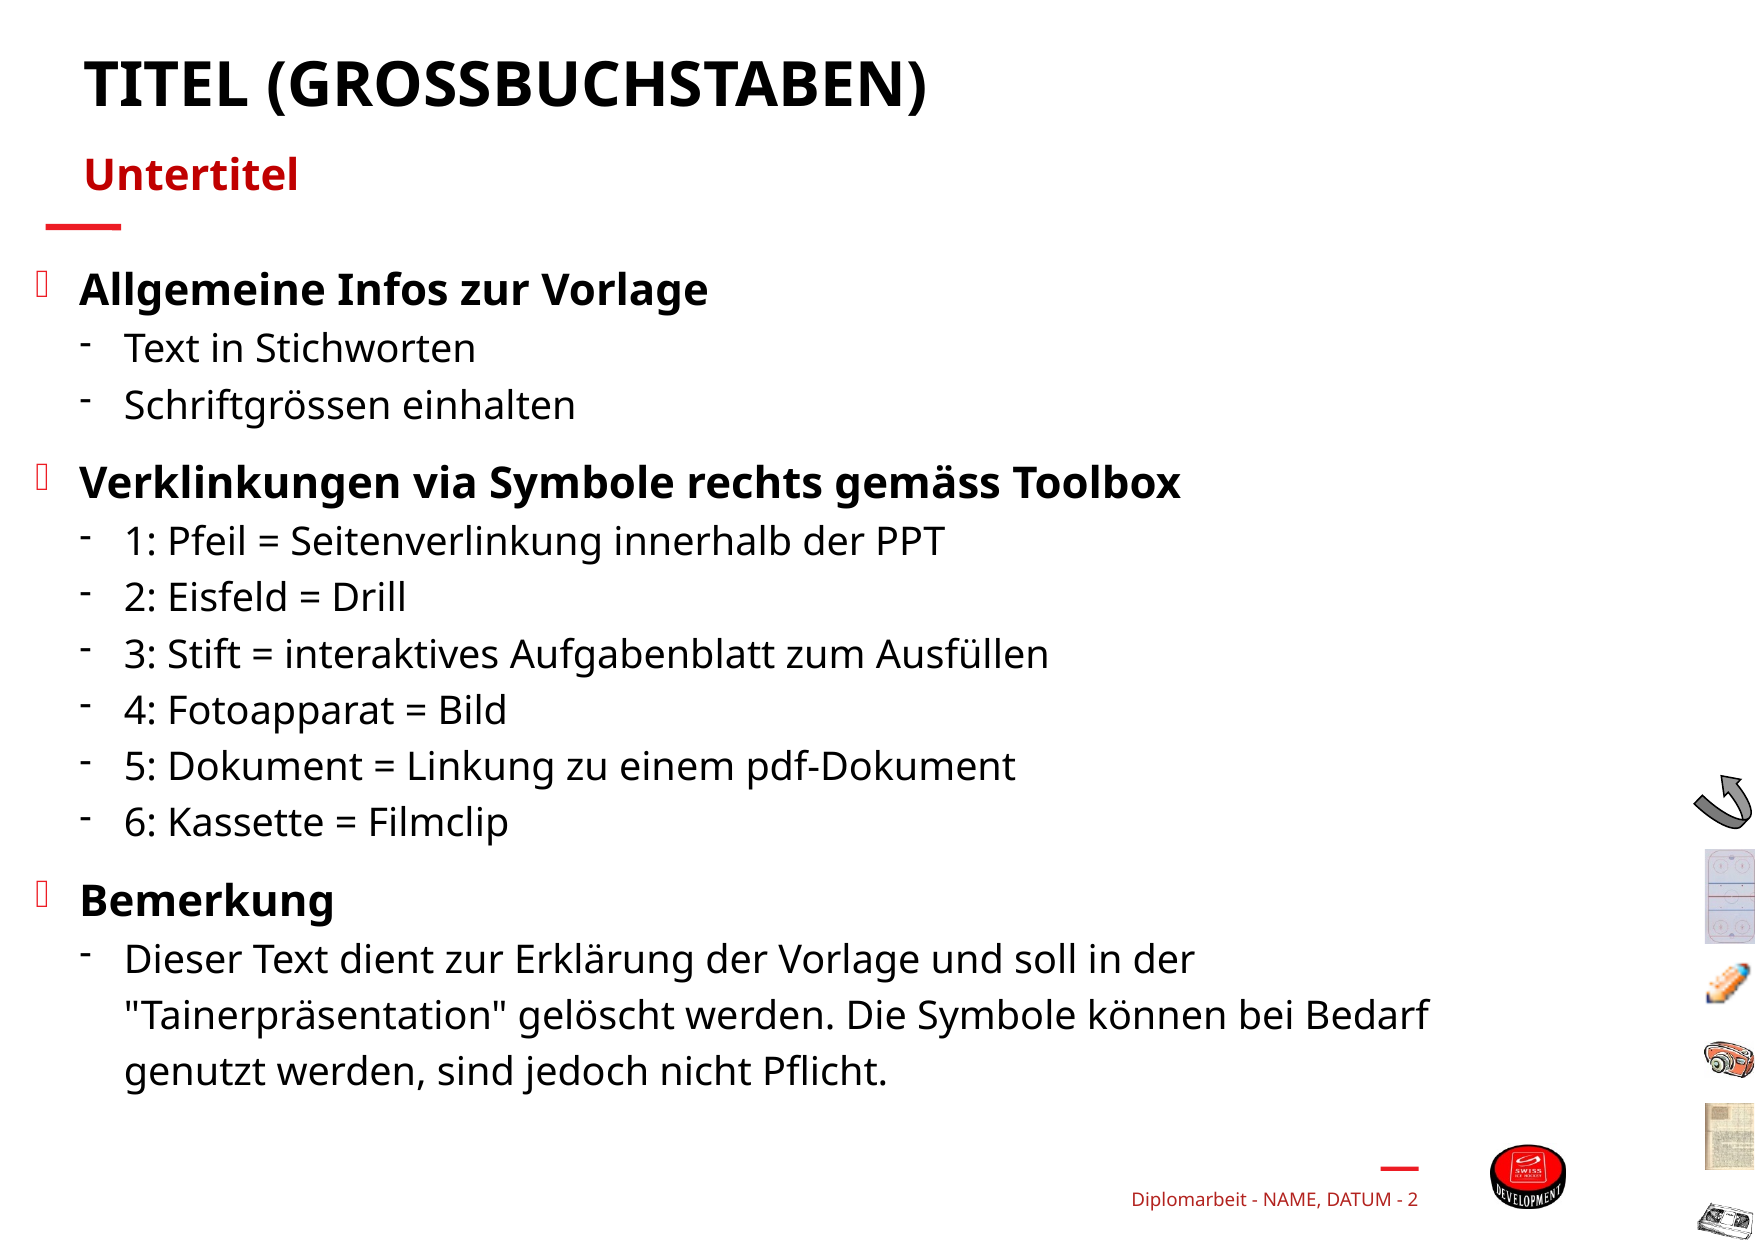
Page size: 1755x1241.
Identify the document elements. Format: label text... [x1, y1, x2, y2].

picture [1704, 961, 1755, 1012]
picture [1704, 849, 1755, 945]
list Allgemeine Infos zur Vorlage Text in Stichworten Schriftgrössen einhalten Verklinkungen via Symbole rechts gemäss Toolbox 1: Pfeil = Seitenverlinkung innerhalb der PPT 2: Eisfeld = Drill 3: Stift = interaktives Aufgabenblatt zum Ausfüllen 4: Fotoapparat = Bild 5: Dokument = Linkung zu einem pdf-Dokument 6: Kassette = Filmclip Bemerkung Dieser Text dient zur Erklärung der Vorlage und soll in der "Tainerpräsentation" gelöscht werden. Die Symbole können bei Bedarf genutzt werden, sind jedoch nicht Pflicht. [35, 252, 1566, 1146]
picture [1490, 1146, 1566, 1209]
picture [1696, 1202, 1755, 1241]
picture [1705, 1103, 1755, 1171]
text_box [1694, 775, 1752, 829]
title TITEL (GROSSBUCHSTABEN) Untertitel [65, 34, 1567, 204]
picture [1704, 1041, 1755, 1079]
